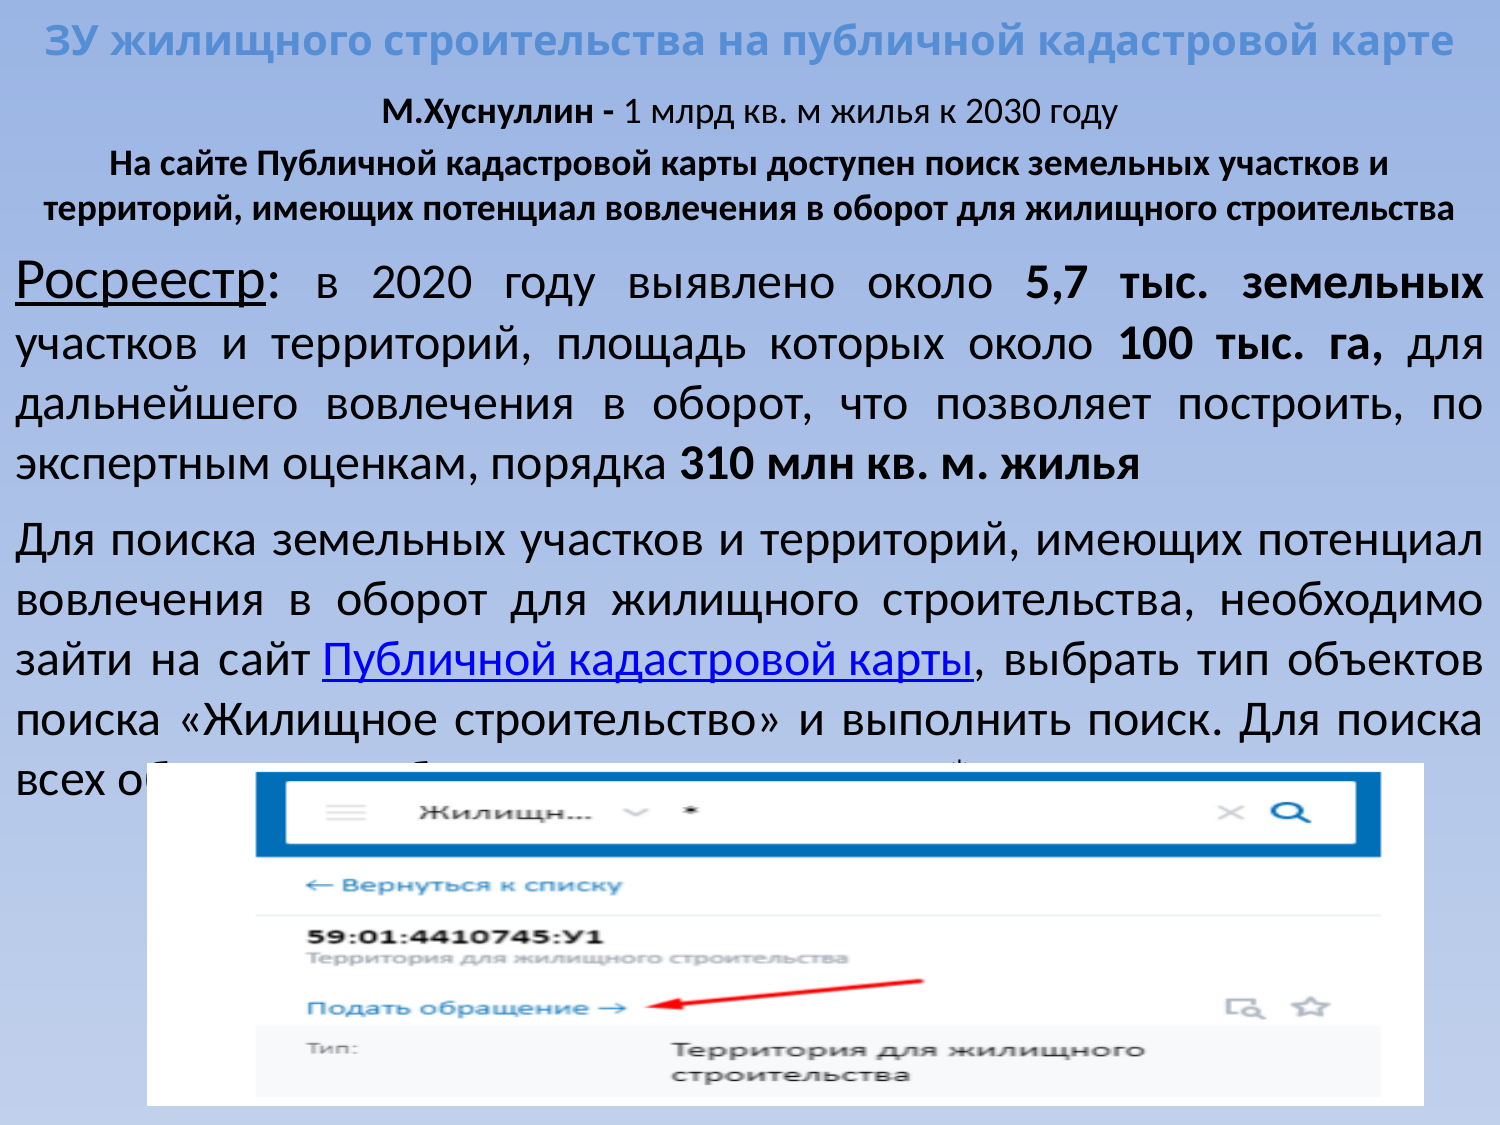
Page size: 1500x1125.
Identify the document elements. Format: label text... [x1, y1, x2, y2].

list М.Хуснуллин - 1 млрд кв. м жилья к 2030 году На сайте Публичной кадастровой карты доступен поиск земельных участков и территорий, имеющих потенциал вовлечения в оборот для жилищного строительства Росреестр: в 2020 году выявлено около 5,7 тыс. земельных участков и территорий, площадь которых около 100 тыс. га, для дальнейшего вовлечения в оборот, что позволяет построить, по экспертным оценкам, порядка 310 млн кв. м. жилья Для поиска земельных участков и территорий, имеющих потенциал вовлечения в оборот для жилищного строительства, необходимо зайти на сайт Публичной кадастровой карты, выбрать тип объектов поиска «Жилищное строительство» и выполнить поиск. Для поиска всех объектов необходимо ввести символ «*» в строку поиска. [0, 78, 1500, 1125]
picture [147, 763, 1424, 1107]
title ЗУ жилищного строительства на публичной кадастровой карте [0, 0, 1500, 78]
